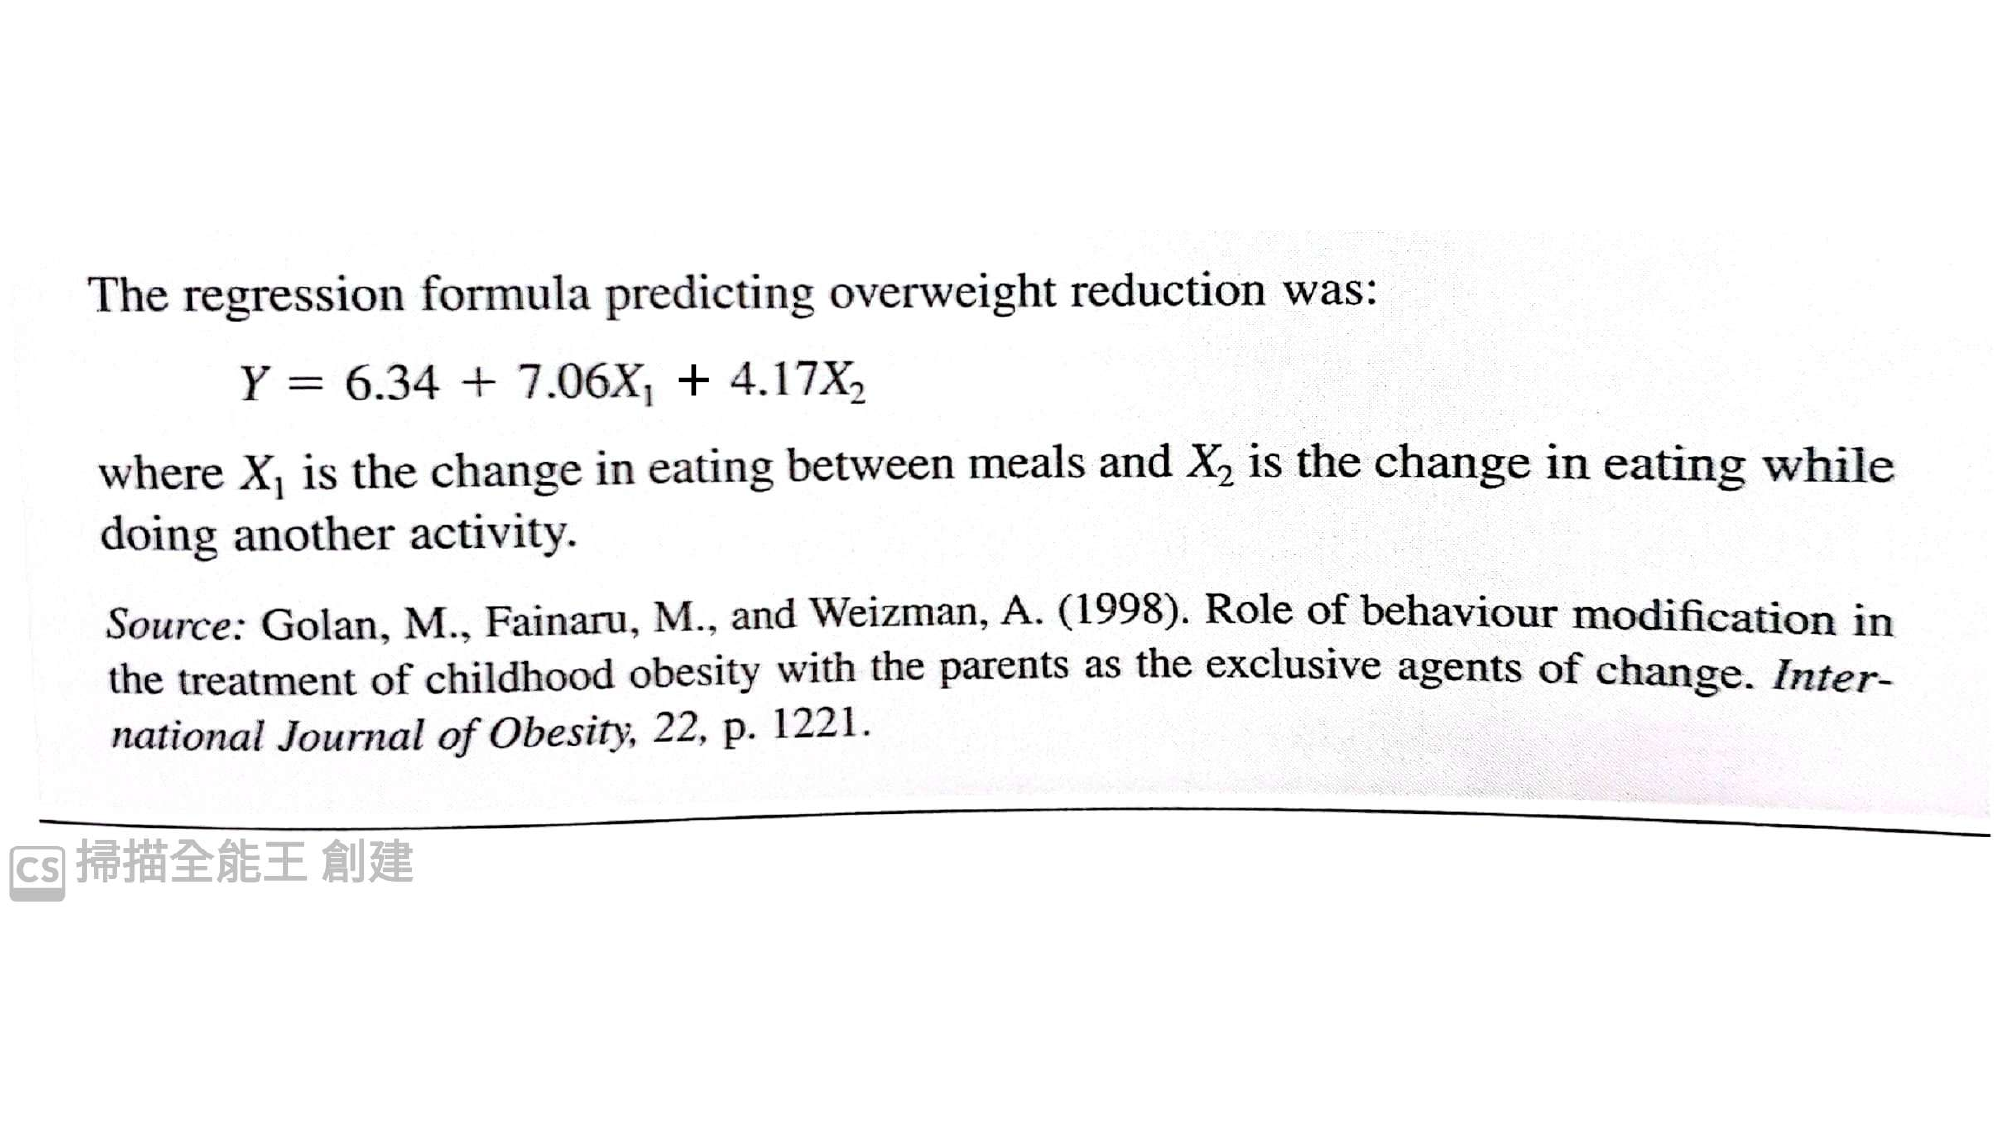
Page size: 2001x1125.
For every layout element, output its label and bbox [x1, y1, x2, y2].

picture [0, 230, 2000, 911]
